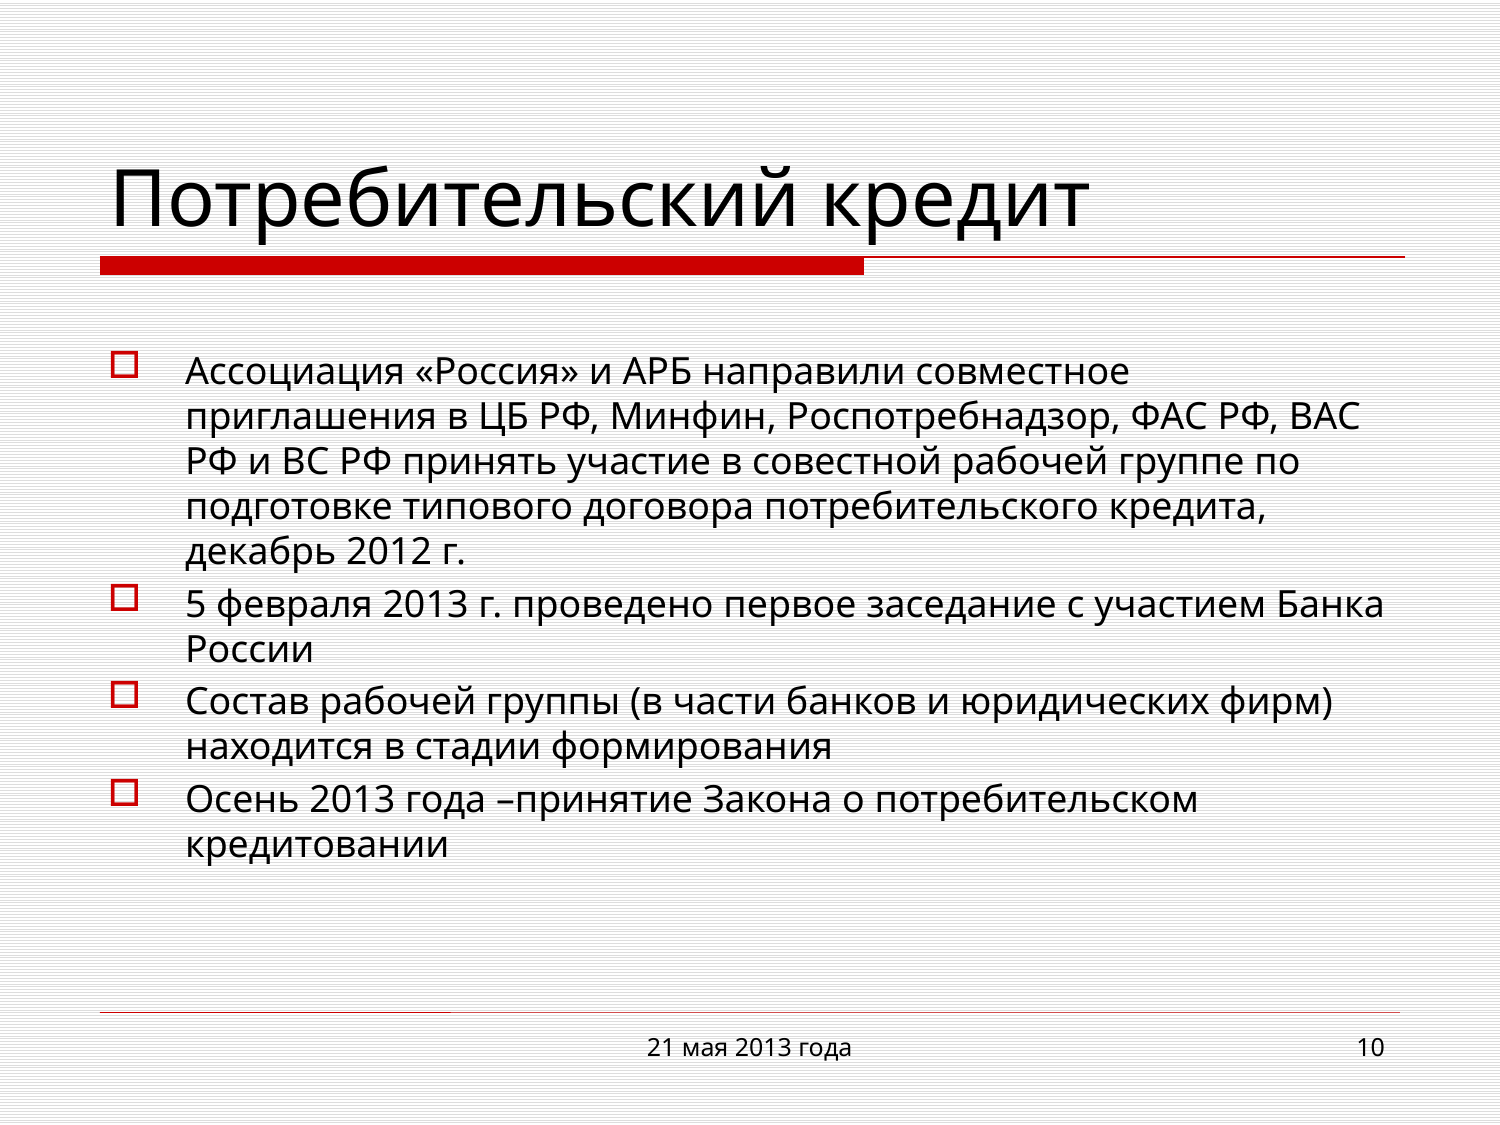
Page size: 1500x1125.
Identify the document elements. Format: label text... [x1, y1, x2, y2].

title Потребительский кредит [93, 49, 1407, 250]
footer 21 мая 2013 года [512, 1024, 988, 1103]
slide_number 10 [1074, 1024, 1401, 1103]
list Ассоциация «Россия» и АРБ направили совместное приглашения в ЦБ РФ, Минфин, Роспотребнадзор, ФАС РФ, ВАС РФ и ВС РФ принять участие в совестной рабочей группе по подготовке типового договора потребительского кредита, декабрь 2012 г. 5 февраля 2013 г. проведено первое заседание с участием Банка России Состав рабочей группы (в части банков и юридических фирм) находится в стадии формирования Осень 2013 года –принятие Закона о потребительском кредитовании [92, 287, 1406, 988]
